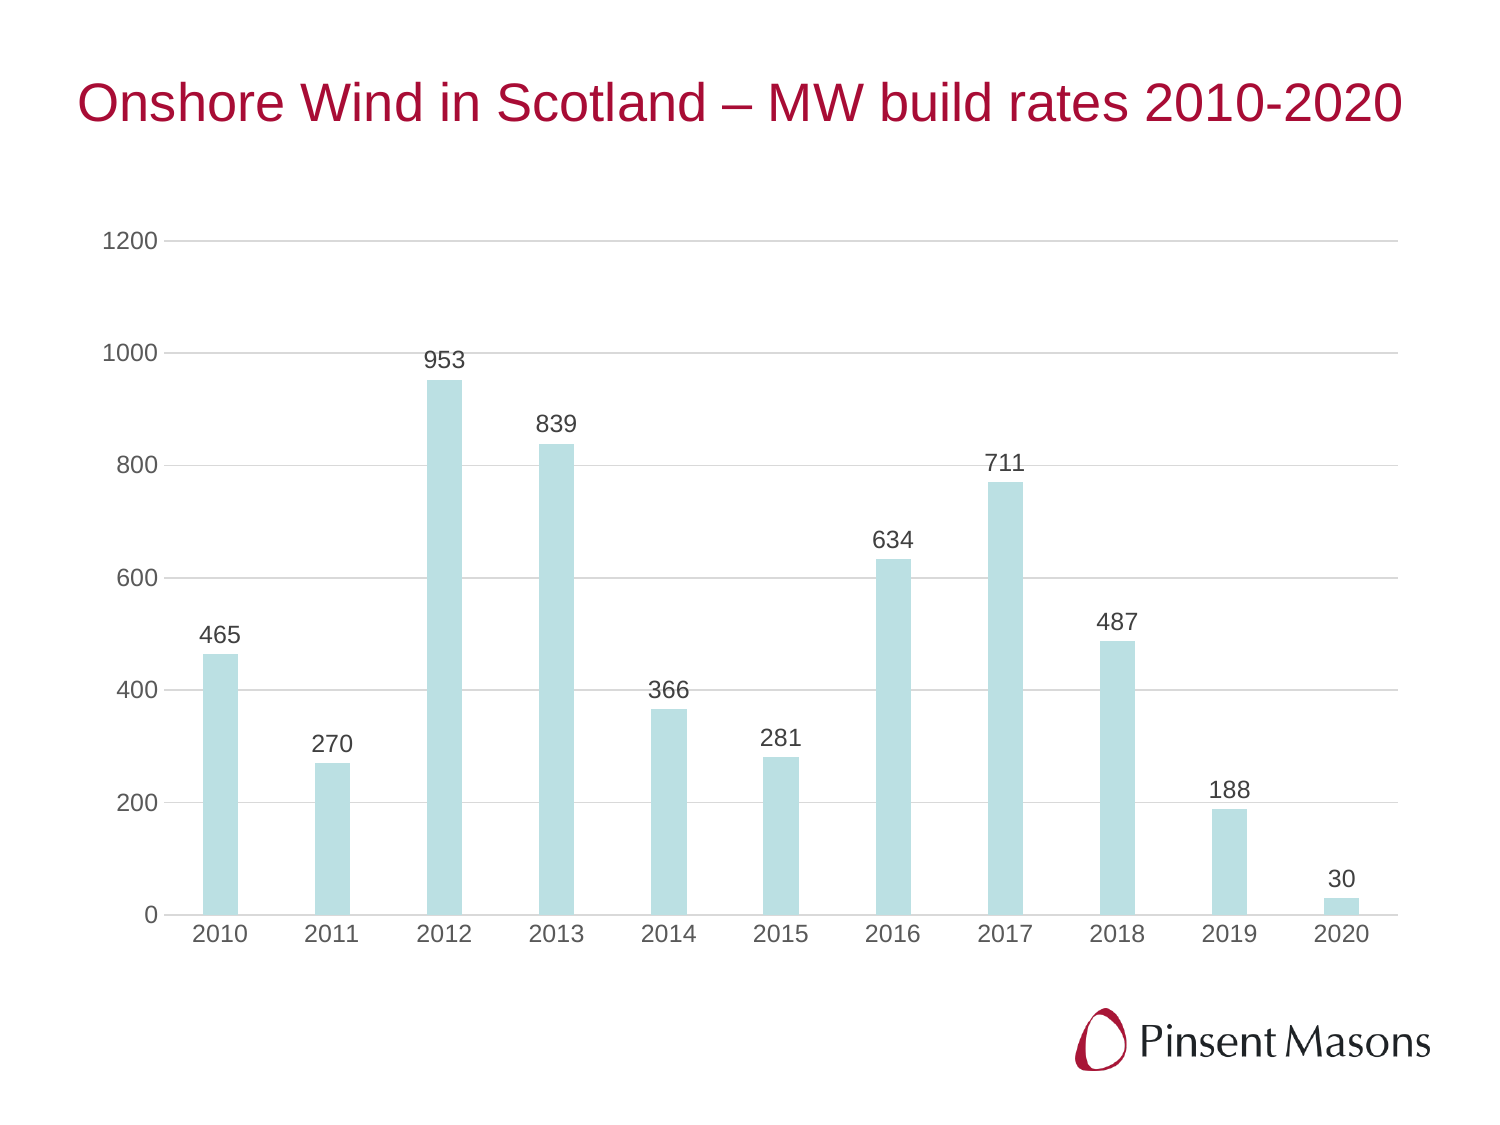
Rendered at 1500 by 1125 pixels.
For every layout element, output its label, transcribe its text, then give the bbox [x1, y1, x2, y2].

title Onshore Wind in Scotland – MW build rates 2010-2020 [62, 24, 1425, 175]
picture [1075, 1008, 1430, 1071]
chart [74, 212, 1426, 963]
